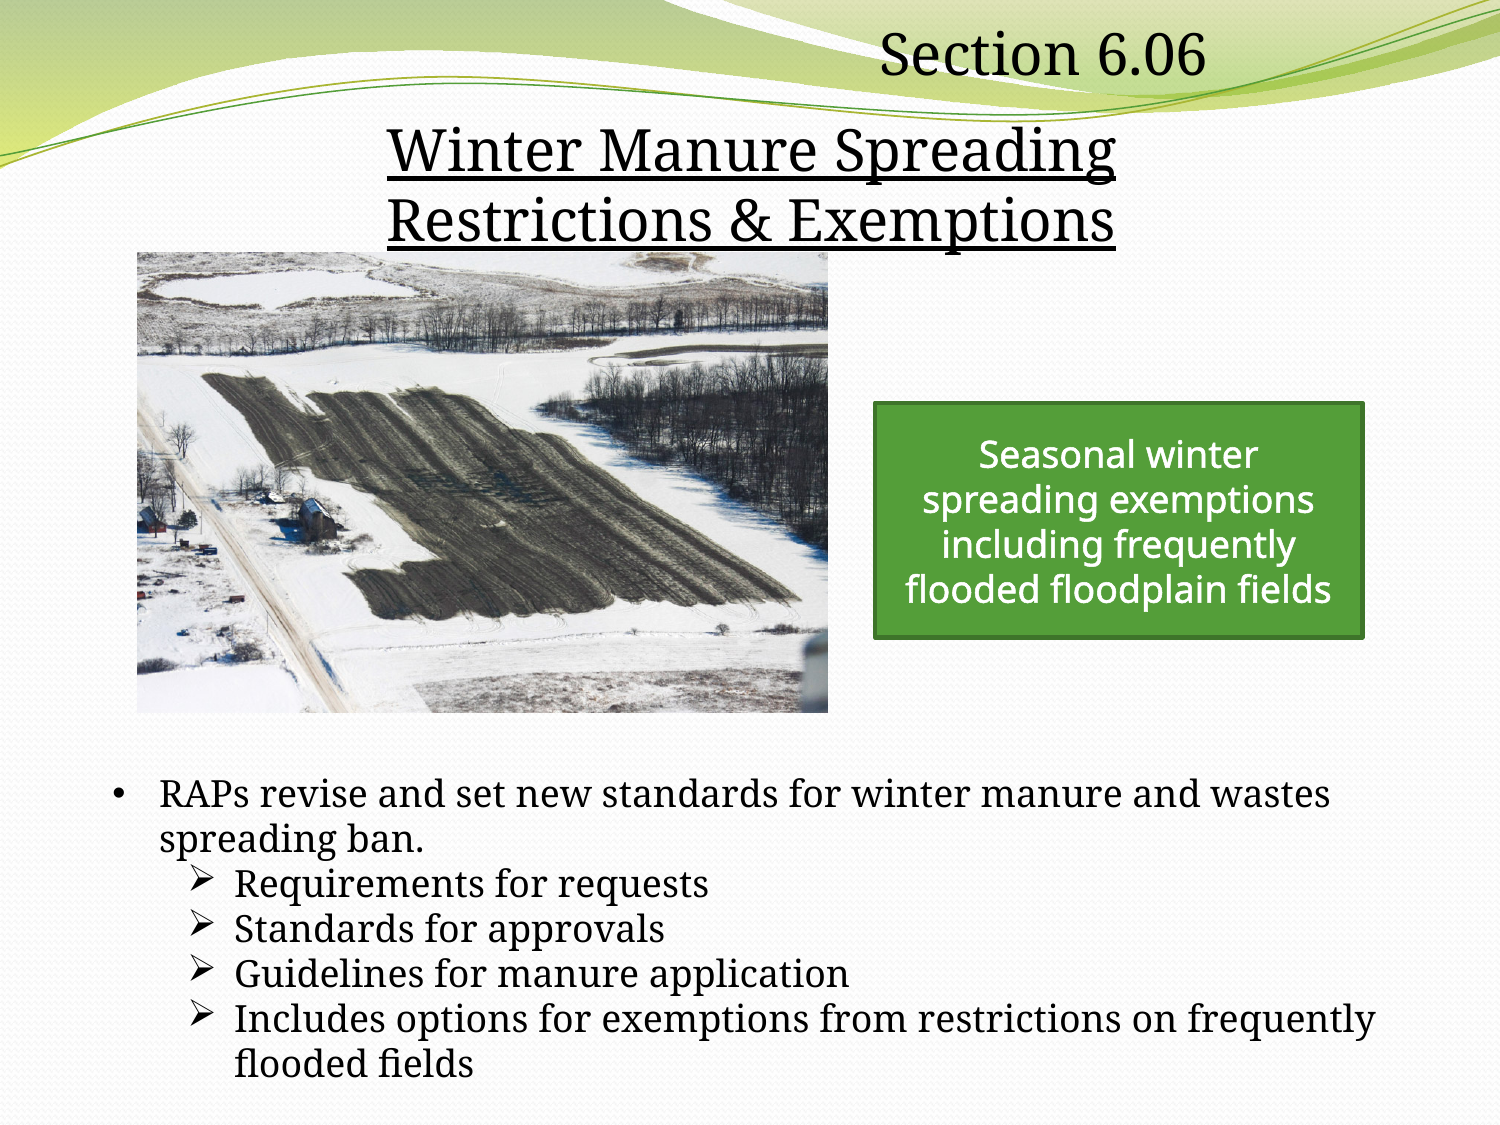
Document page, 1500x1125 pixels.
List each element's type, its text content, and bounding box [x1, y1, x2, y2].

text_box RAPs revise and set new standards for winter manure and wastes spreading ban. Requirements for requests Standards for approvals Guidelines for manure application Includes options for exemptions from restrictions on frequently flooded fields [97, 762, 1403, 1093]
text_box Winter Manure Spreading Restrictions & Exemptions [220, 105, 1283, 261]
text_box Section 6.06 [762, 9, 1325, 94]
picture [137, 252, 828, 713]
text_box Seasonal winter spreading exemptions including frequently flooded floodplain fields [873, 401, 1365, 640]
